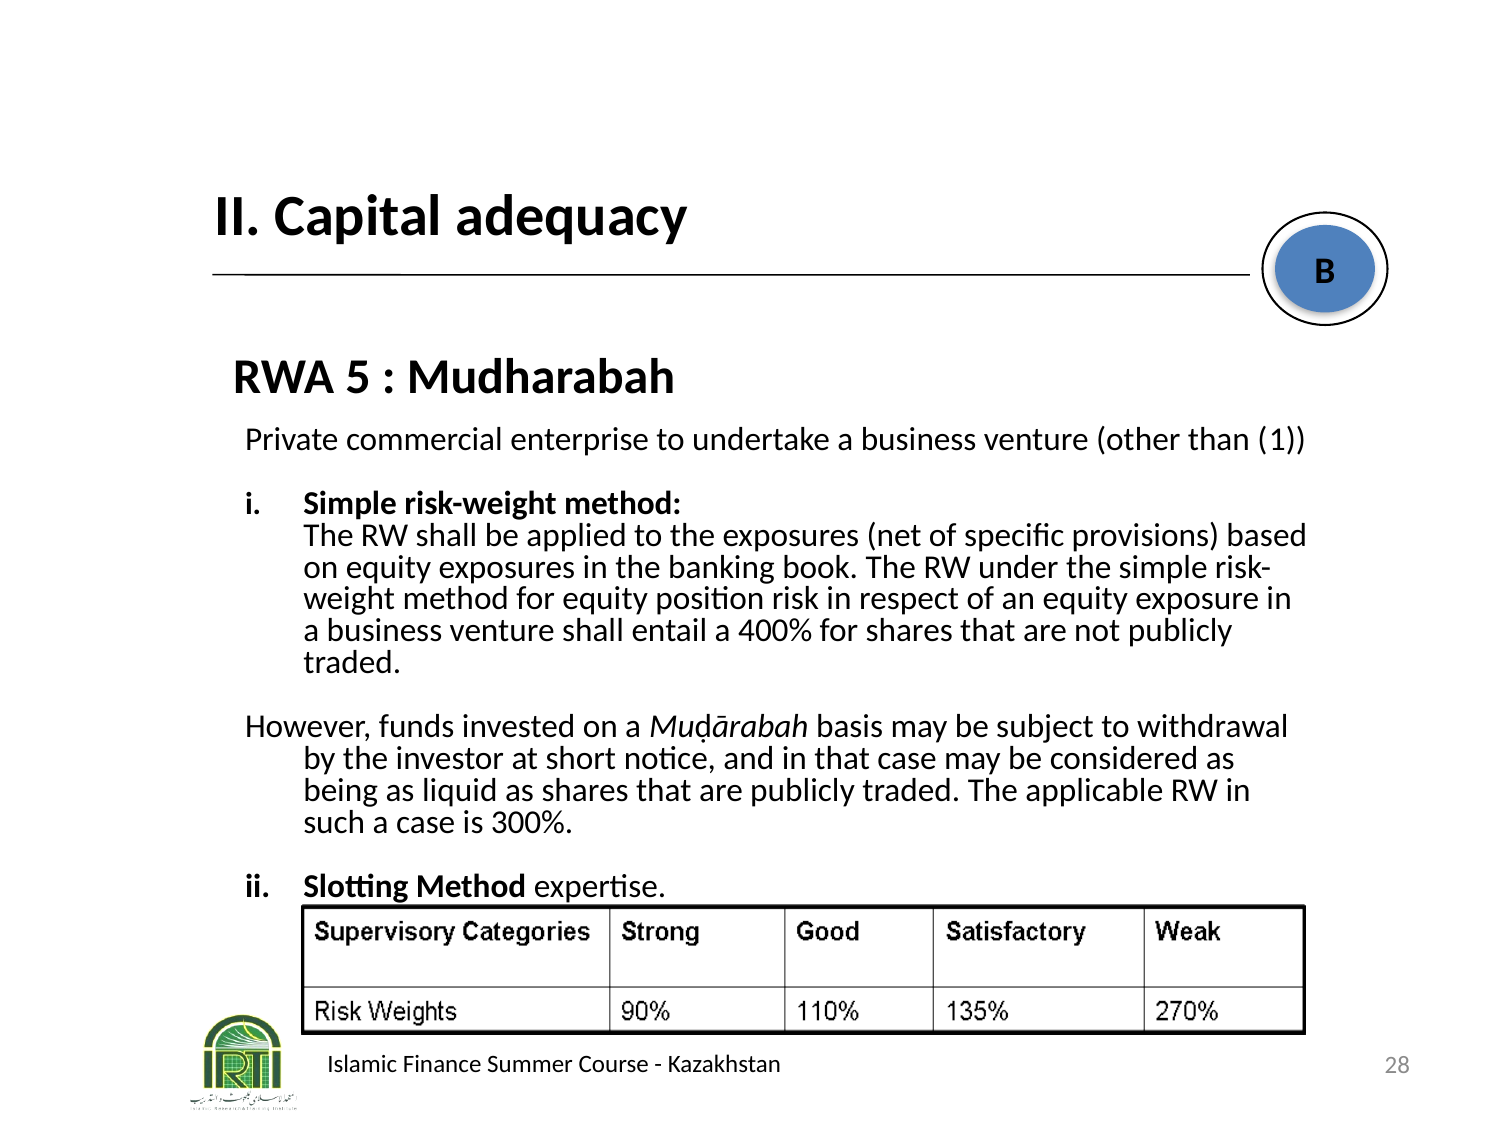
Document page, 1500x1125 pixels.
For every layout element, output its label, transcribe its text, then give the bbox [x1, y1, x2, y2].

text_box RWA 5 : Mudharabah [216, 312, 1236, 435]
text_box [1262, 212, 1388, 326]
picture [300, 904, 1306, 1036]
slide_number 28 [1074, 1024, 1425, 1103]
text_box Private commercial enterprise to undertake a business venture (other than (1)) Simple risk-weight method: The RW shall be applied to the exposures (net of specific provisions) based on equity exposures in the banking book. The RW under the simple risk-weight method for equity position risk in respect of an equity exposure in a business venture shall entail a 400% for shares that are not publicly traded. However, funds invested on a Muḍārabah basis may be subject to withdrawal by the investor at short notice, and in that case may be considered as being as liquid as shares that are publicly traded. The applicable RW in such a case is 300%. Slotting Method expertise. [230, 417, 1329, 976]
text_box II. Capital adequacy [198, 173, 1252, 252]
